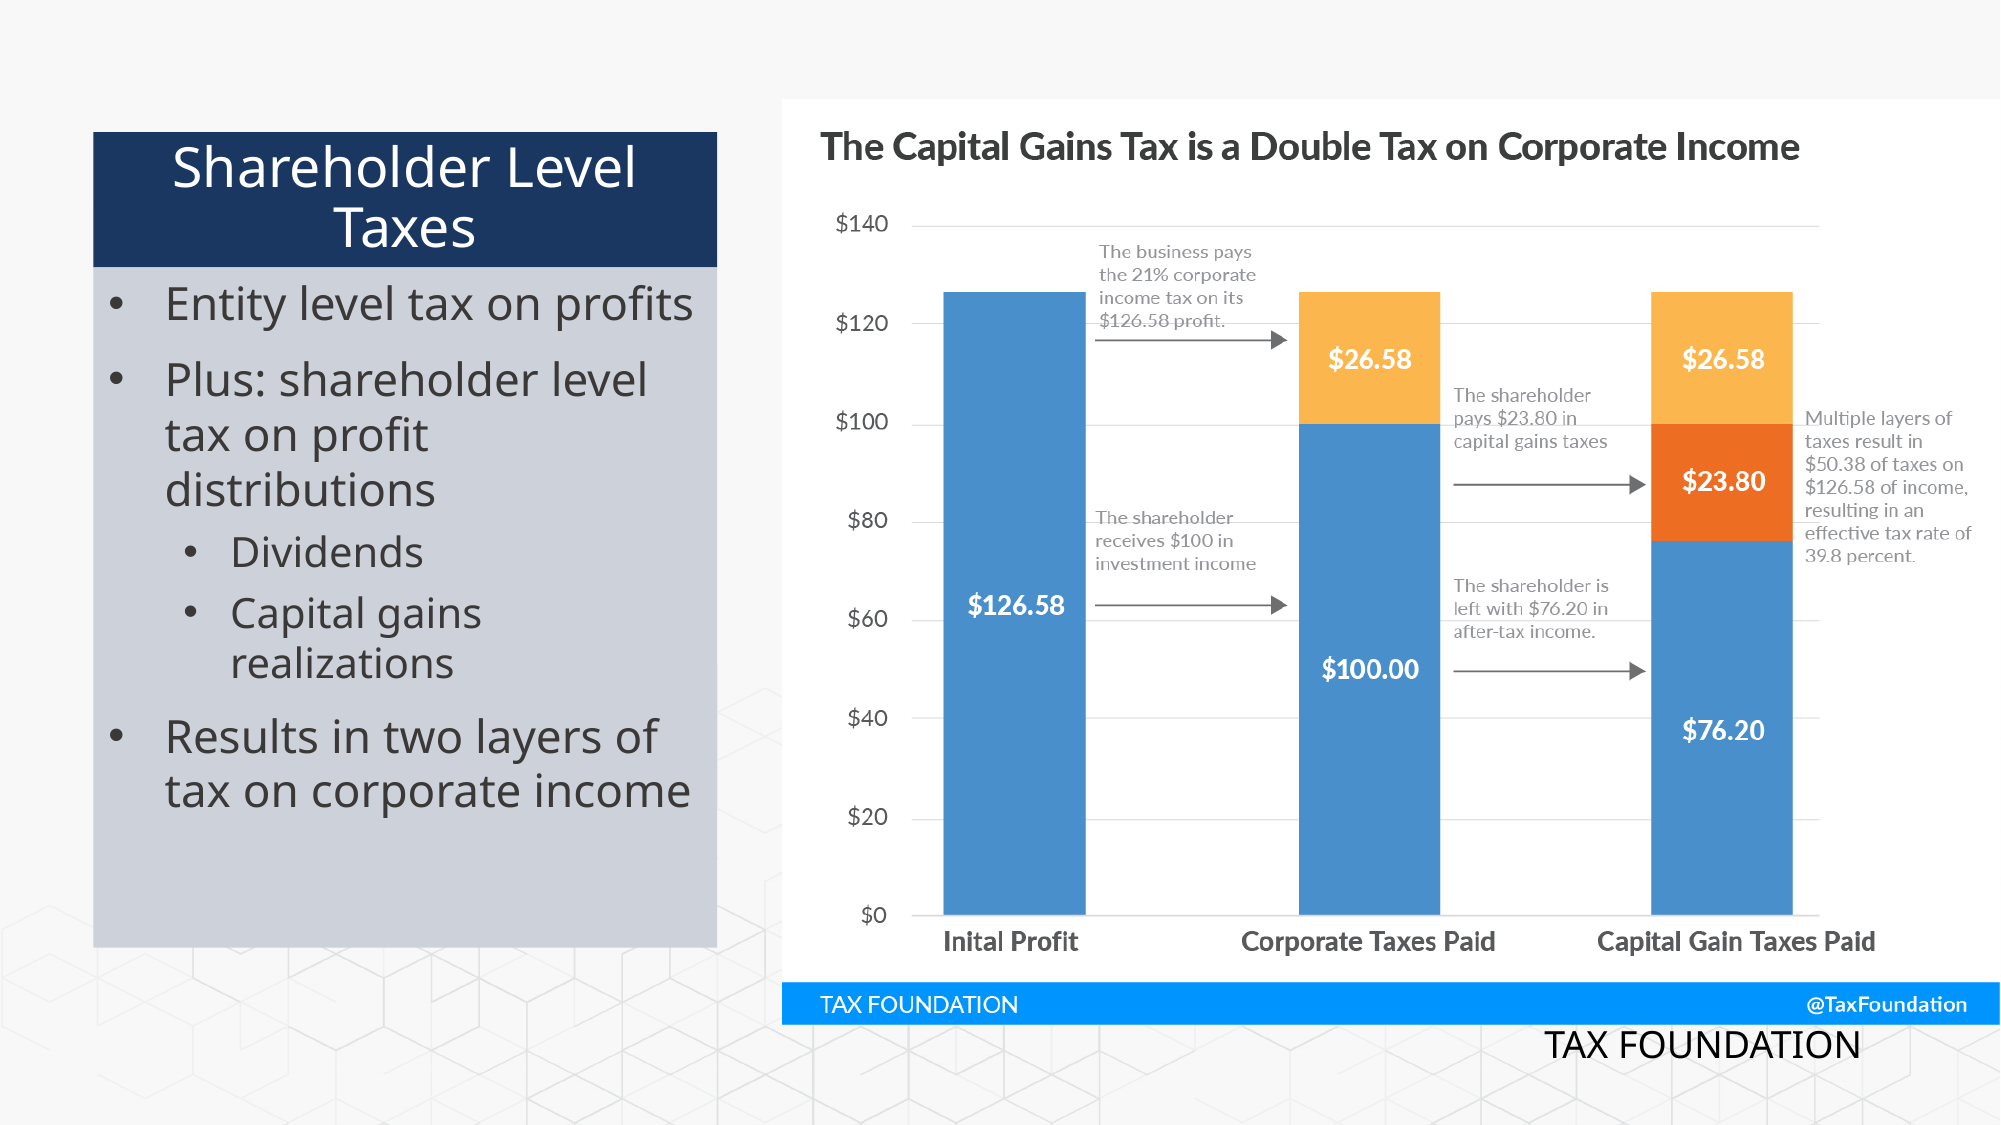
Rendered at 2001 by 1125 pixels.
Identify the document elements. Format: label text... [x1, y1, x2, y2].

picture [0, 0, 2001, 1125]
text_box Shareholder Level Taxes [93, 132, 718, 267]
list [782, 100, 2000, 1025]
text_box Entity level tax on profits Plus: shareholder level tax on profit distributions Dividends Capital gains realizations Results in two layers of tax on corporate income [93, 267, 718, 948]
